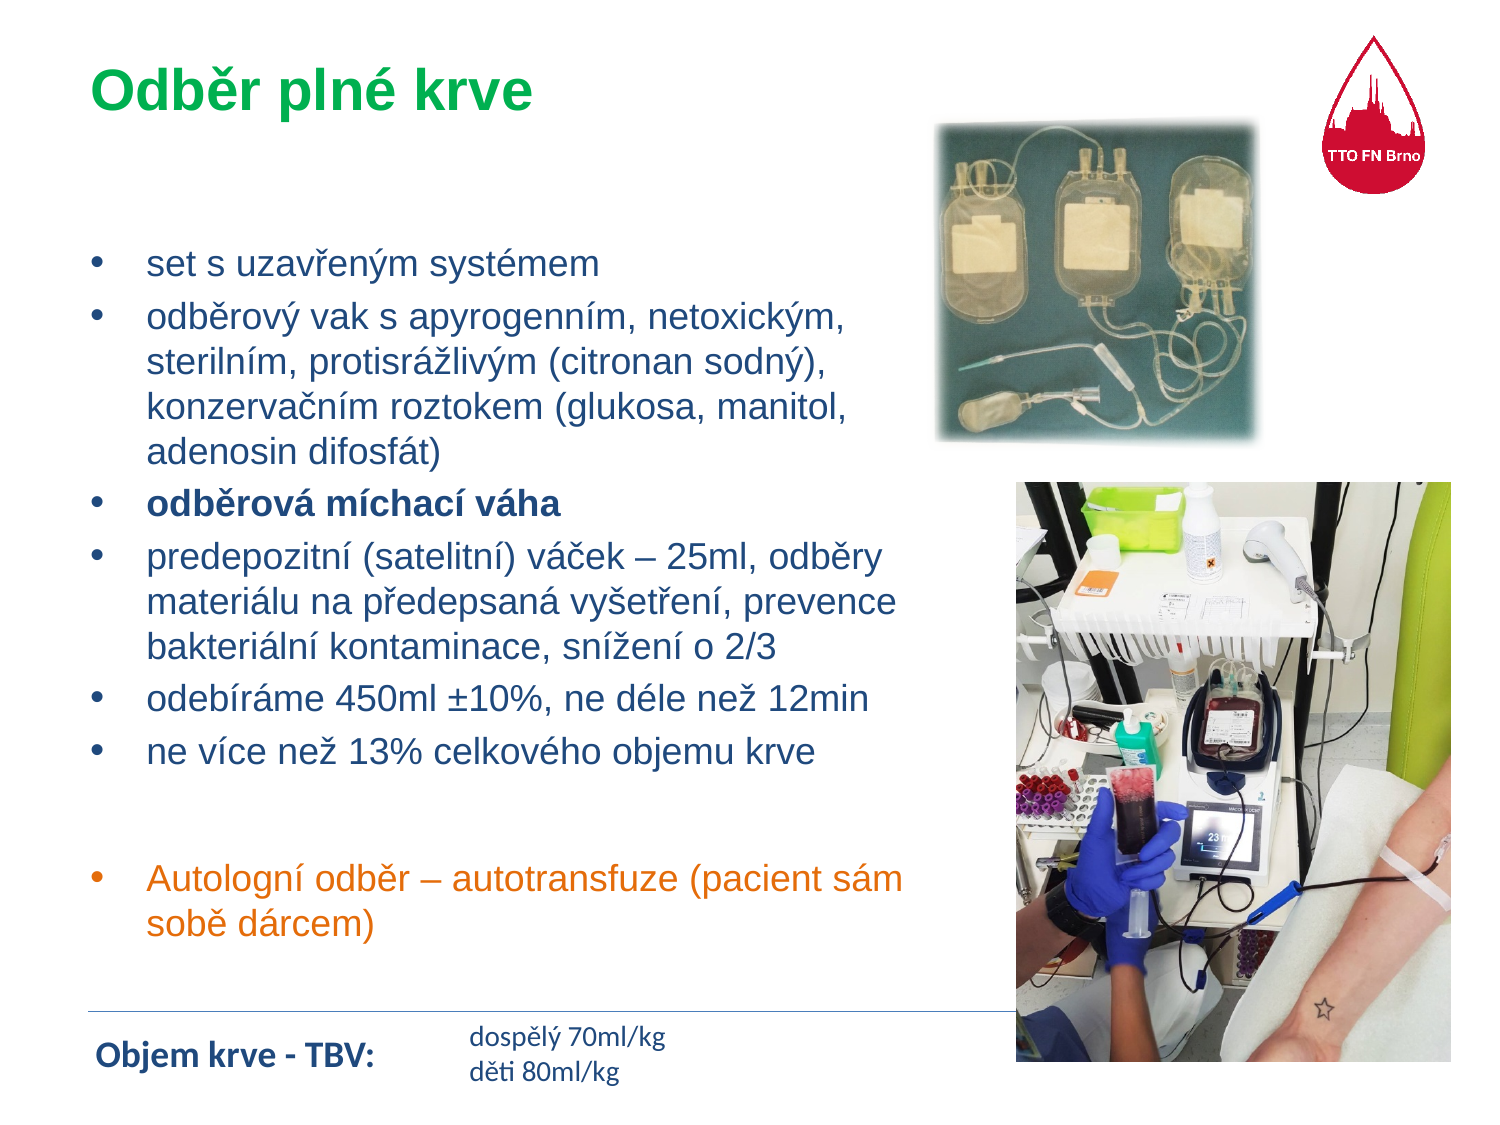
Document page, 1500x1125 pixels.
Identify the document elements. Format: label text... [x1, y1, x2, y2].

text_box Objem krve - TBV: [80, 1022, 408, 1083]
text_box dospělý 70ml/kg děti 80ml/kg [454, 1020, 892, 1095]
picture [1322, 35, 1425, 194]
title Odběr plné krve [75, 45, 1282, 173]
picture [1016, 482, 1452, 1062]
list set s uzavřeným systémem odběrový vak s apyrogenním, netoxickým, sterilním, protisrážlivým (citronan sodný), konzervačním roztokem (glukosa, manitol, adenosin difosfát) odběrová míchací váha predepozitní (satelitní) váček – 25ml, odběry materiálu na předepsaná vyšetření, prevence bakteriální kontaminace, snížení o 2/3 odebíráme 450ml ±10%, ne déle než 12min ne více než 13% celkového objemu krve Autologní odběr – autotransfuze (pacient sám sobě dárcem) [75, 231, 951, 1005]
picture [926, 113, 1266, 452]
